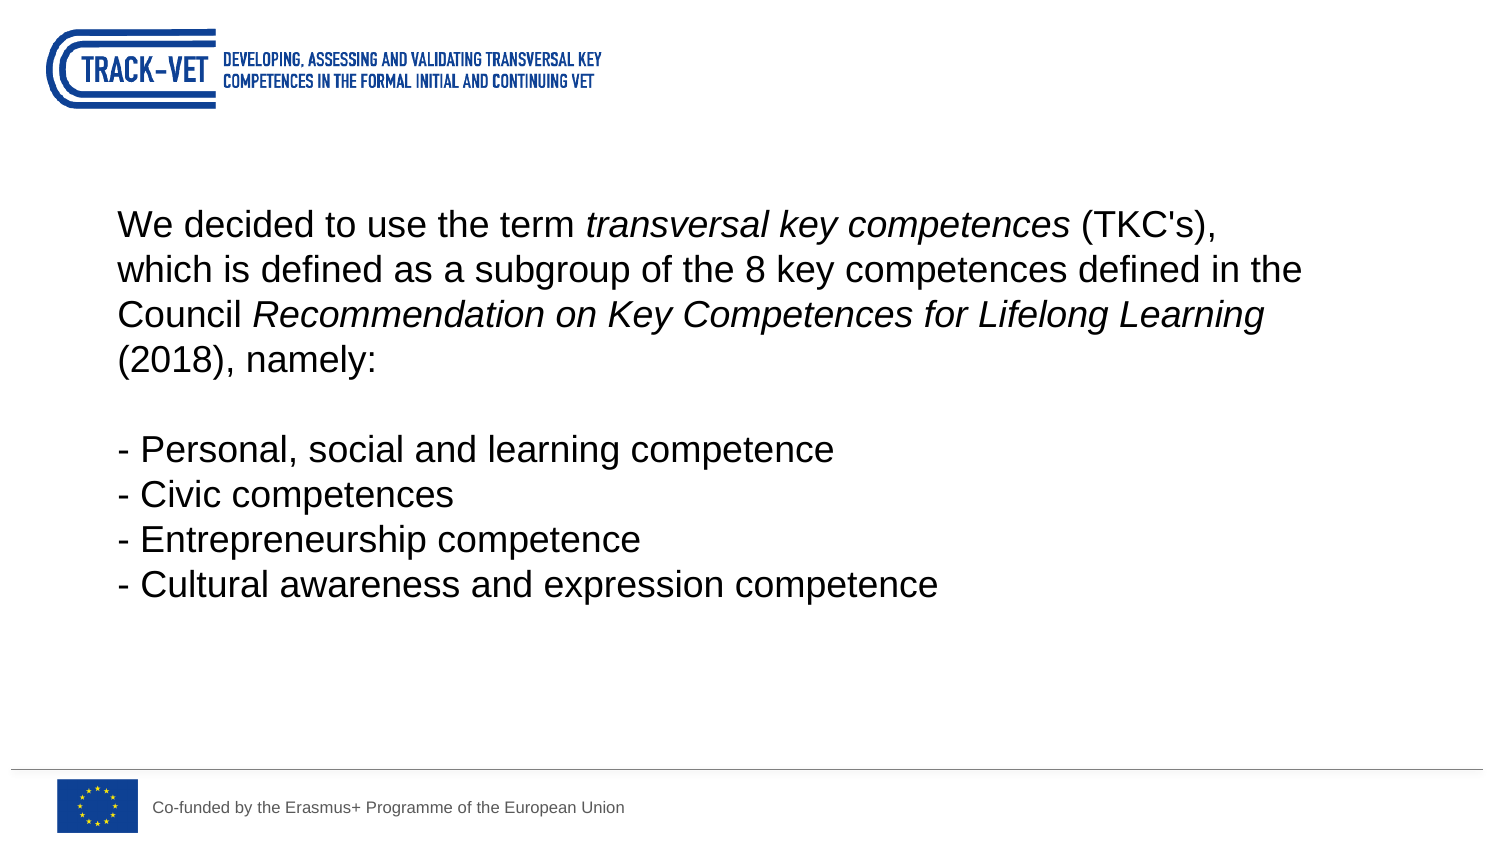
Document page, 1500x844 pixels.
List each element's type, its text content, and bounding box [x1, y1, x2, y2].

picture [57, 779, 138, 833]
picture [46, 28, 602, 109]
text_box We decided to use the term transversal key competences (TKC's), which is defined as a subgroup of the 8 key competences defined in the Council Recommendation on Key Competences for Lifelong Learning (2018), namely: - Personal, social and learning competence - Civic competences - Entrepreneurship competence - Cultural awareness and expression competence [102, 147, 1322, 613]
